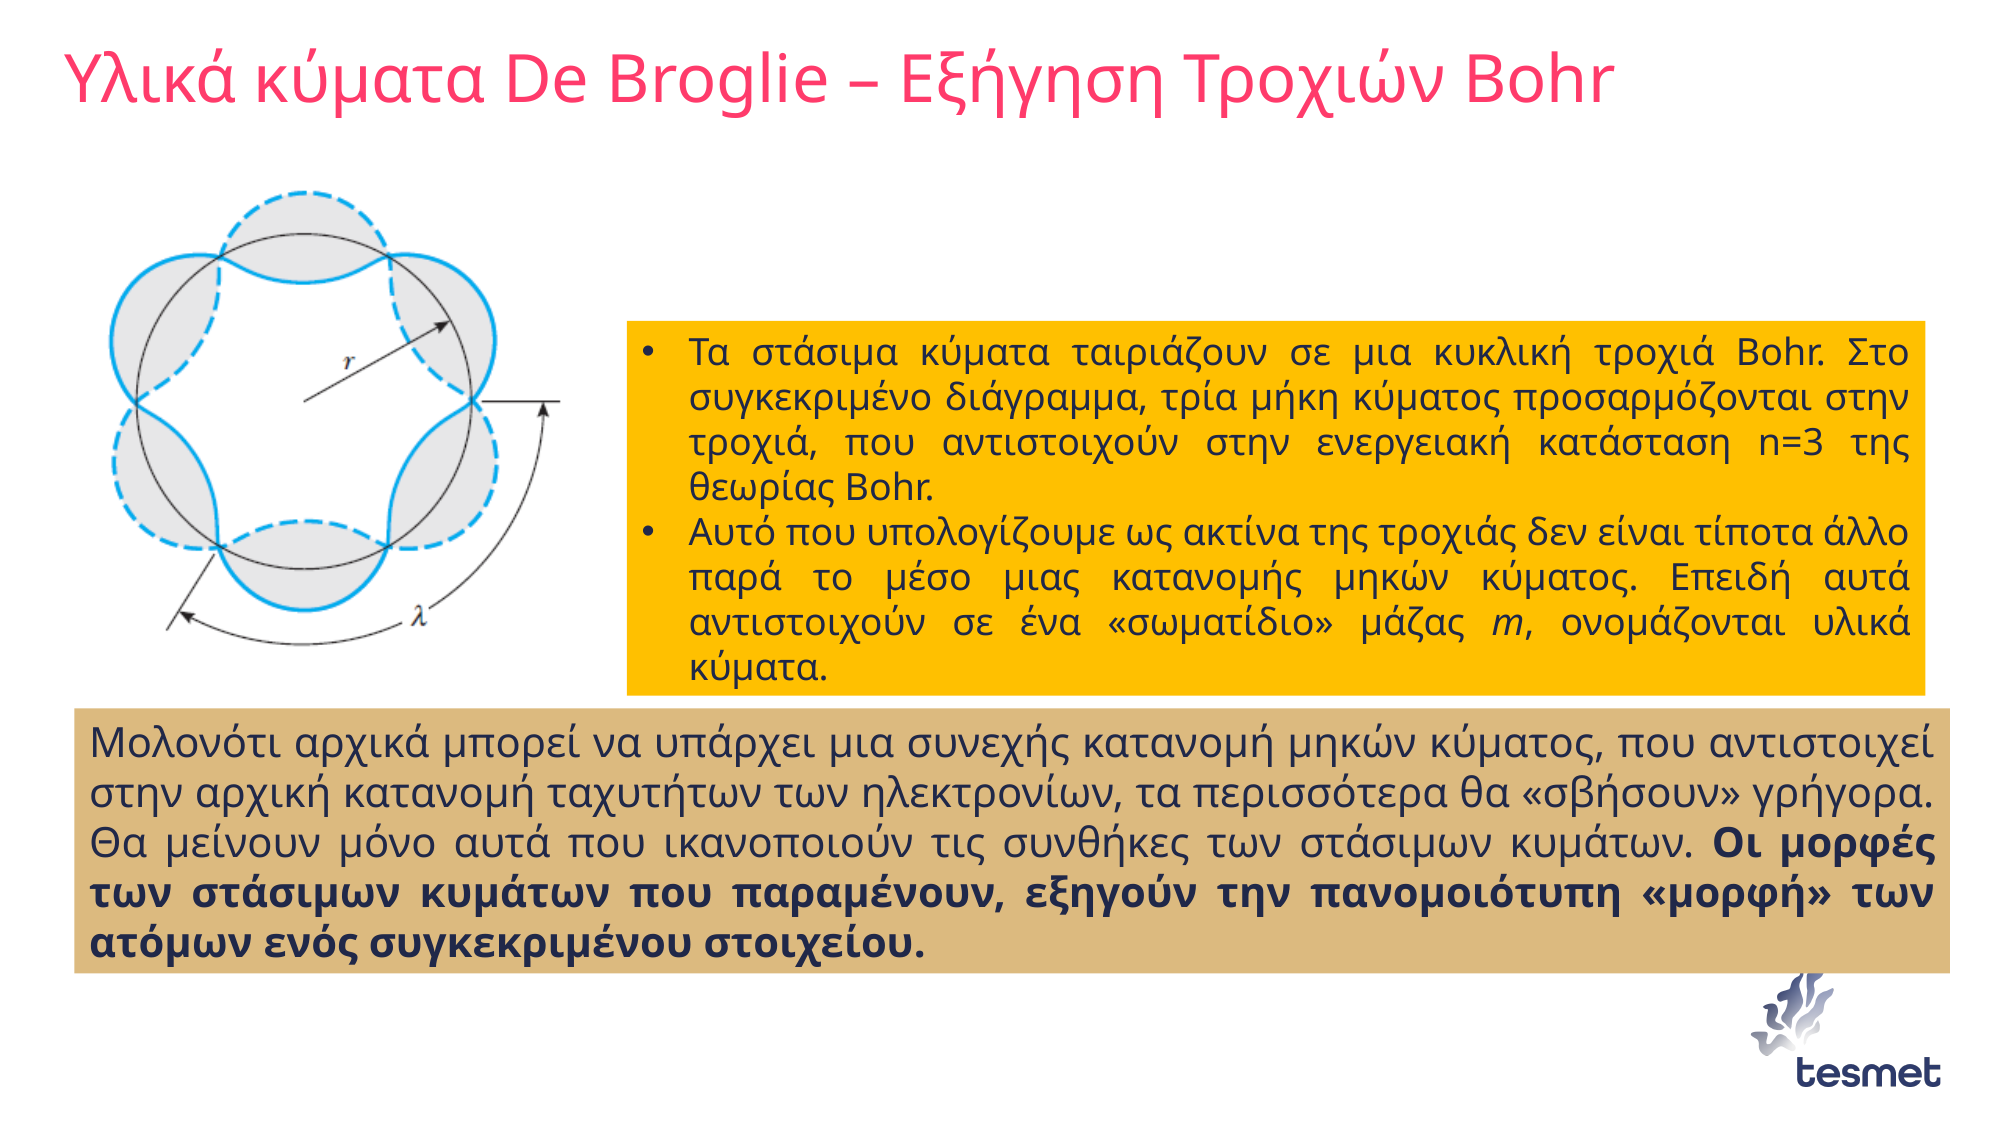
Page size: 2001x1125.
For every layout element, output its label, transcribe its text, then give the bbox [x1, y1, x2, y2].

text_box Τα στάσιμα κύματα ταιριάζουν σε μια κυκλική τροχιά Bohr. Στο συγκεκριμένο διάγραμμα, τρία μήκη κύματος προσαρμόζονται στην τροχιά, που αντιστοιχούν στην ενεργειακή κατάσταση n=3 της θεωρίας Bohr. Αυτό που υπολογίζουμε ως ακτίνα της τροχιάς δεν είναι τίποτα άλλο παρά το μέσο μιας κατανομής μηκών κύματος. Επειδή αυτά αντιστοιχούν σε ένα «σωματίδιο» μάζας m, ονομάζονται υλικά κύματα. [626, 320, 1926, 696]
text_box Μολονότι αρχικά μπορεί να υπάρχει μια συνεχής κατανομή μηκών κύματος, που αντιστοιχεί στην αρχική κατανομή ταχυτήτων των ηλεκτρονίων, τα περισσότερα θα «σβήσουν» γρήγορα. Θα μείνουν μόνο αυτά που ικανοποιούν τις συνθήκες των στάσιμων κυμάτων. Οι μορφές των στάσιμων κυμάτων που παραμένουν, εξηγούν την πανομοιότυπη «μορφή» των ατόμων ενός συγκεκριμένου στοιχείου. [74, 708, 1950, 974]
title Υλικά κύματα De Broglie – Εξήγηση Τροχιών Bohr [49, 24, 1775, 138]
picture [74, 152, 587, 670]
